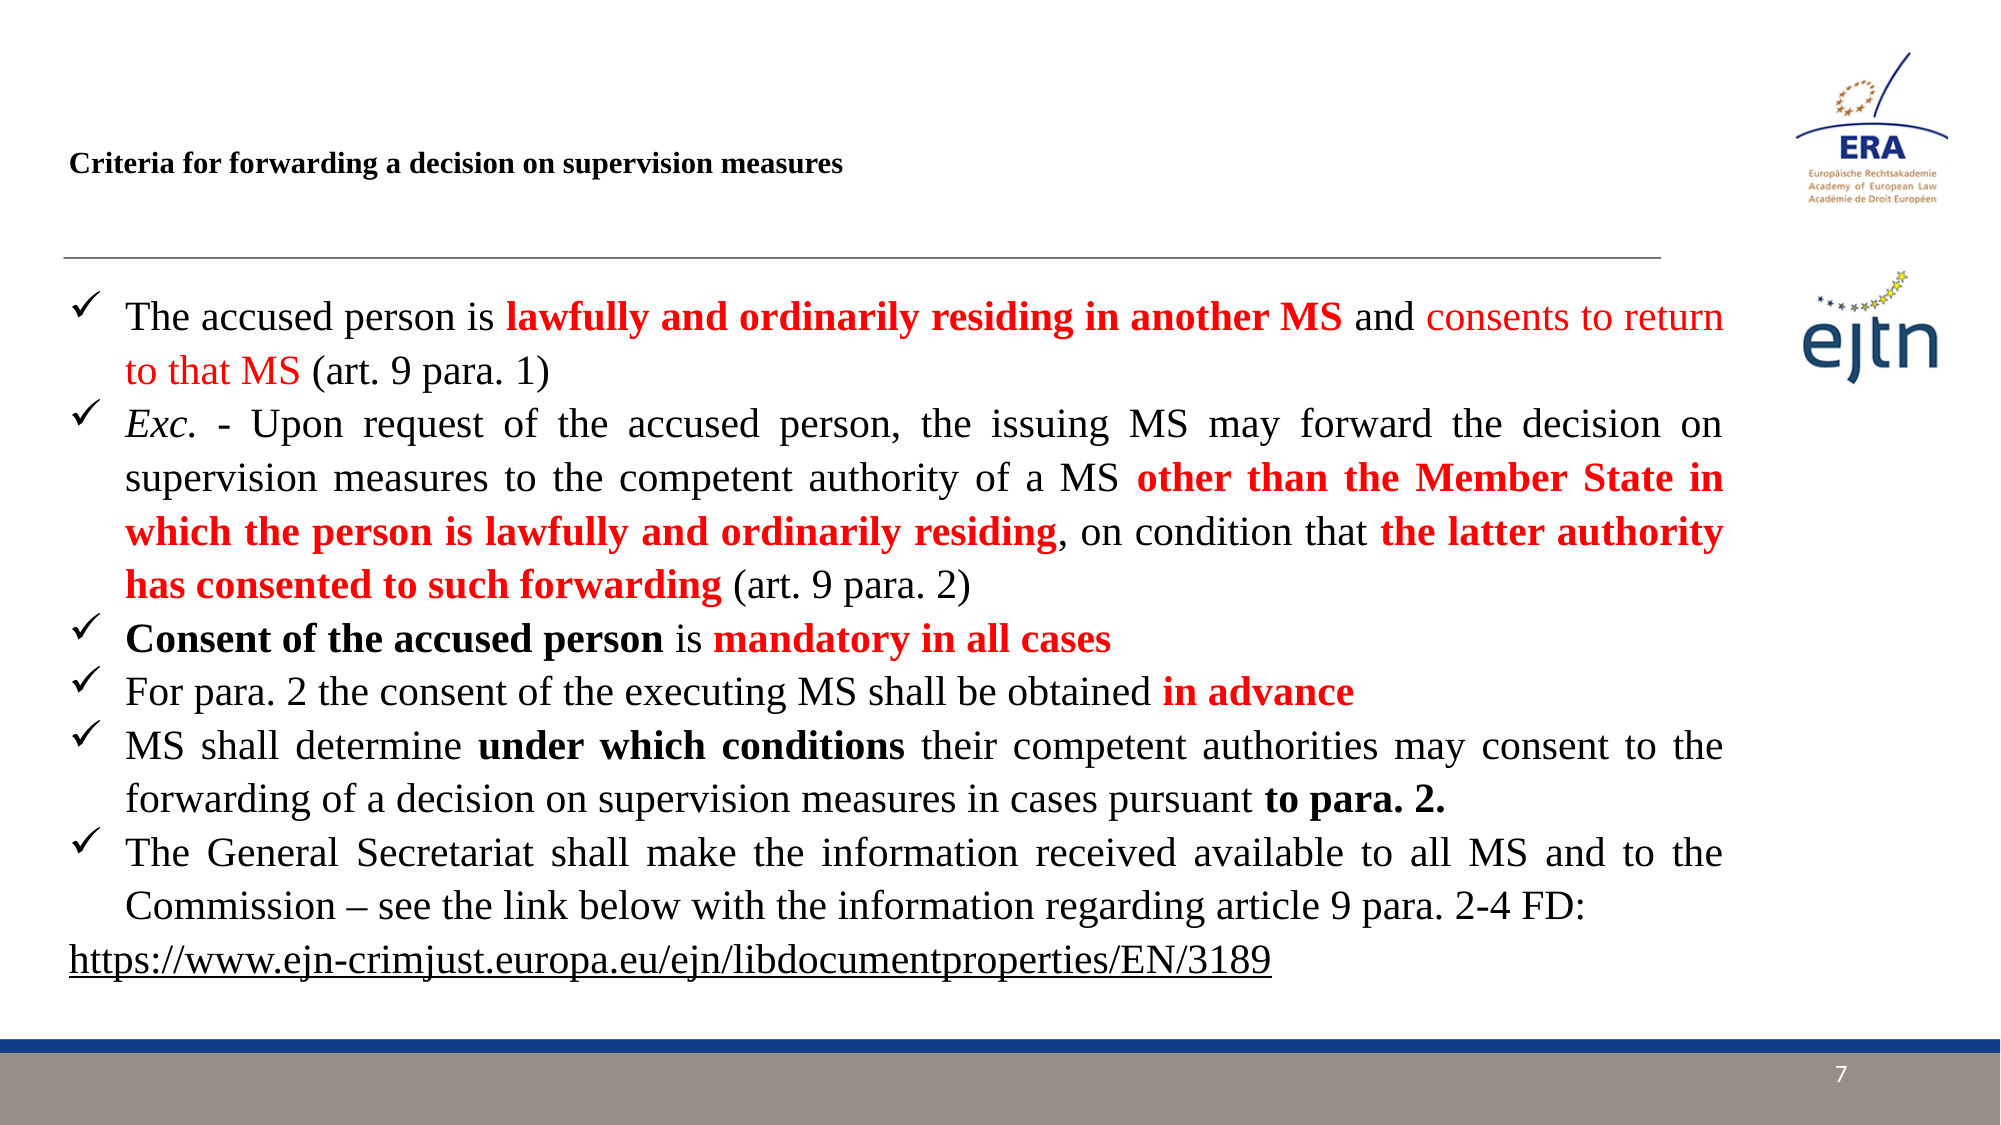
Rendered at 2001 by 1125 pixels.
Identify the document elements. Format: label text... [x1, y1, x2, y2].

slide_number 7 [1412, 1042, 1863, 1103]
list The accused person is lawfully and ordinarily residing in another MS and consents to return to that MS (art. 9 para. 1) Exc. - Upon request of the accused person, the issuing MS may forward the decision on supervision measures to the competent authority of a MS other than the Member State in which the person is lawfully and ordinarily residing, on condition that the latter authority has consented to such forwarding (art. 9 para. 2) Consent of the accused person is mandatory in all cases For para. 2 the consent of the executing MS shall be obtained in advance MS shall determine under which conditions their competent authorities may consent to the forwarding of a decision on supervision measures in cases pursuant to para. 2. The General Secretariat shall make the information received available to all MS and to the Commission – see the link below with the information regarding article 9 para. 2-4 FD: https://www.ejn-crimjust.europa.eu/ejn/libdocumentproperties/EN/3189 [53, 277, 1740, 1053]
title Criteria for forwarding a decision on supervision measures [53, 72, 1843, 260]
picture [0, 0, 2001, 1125]
